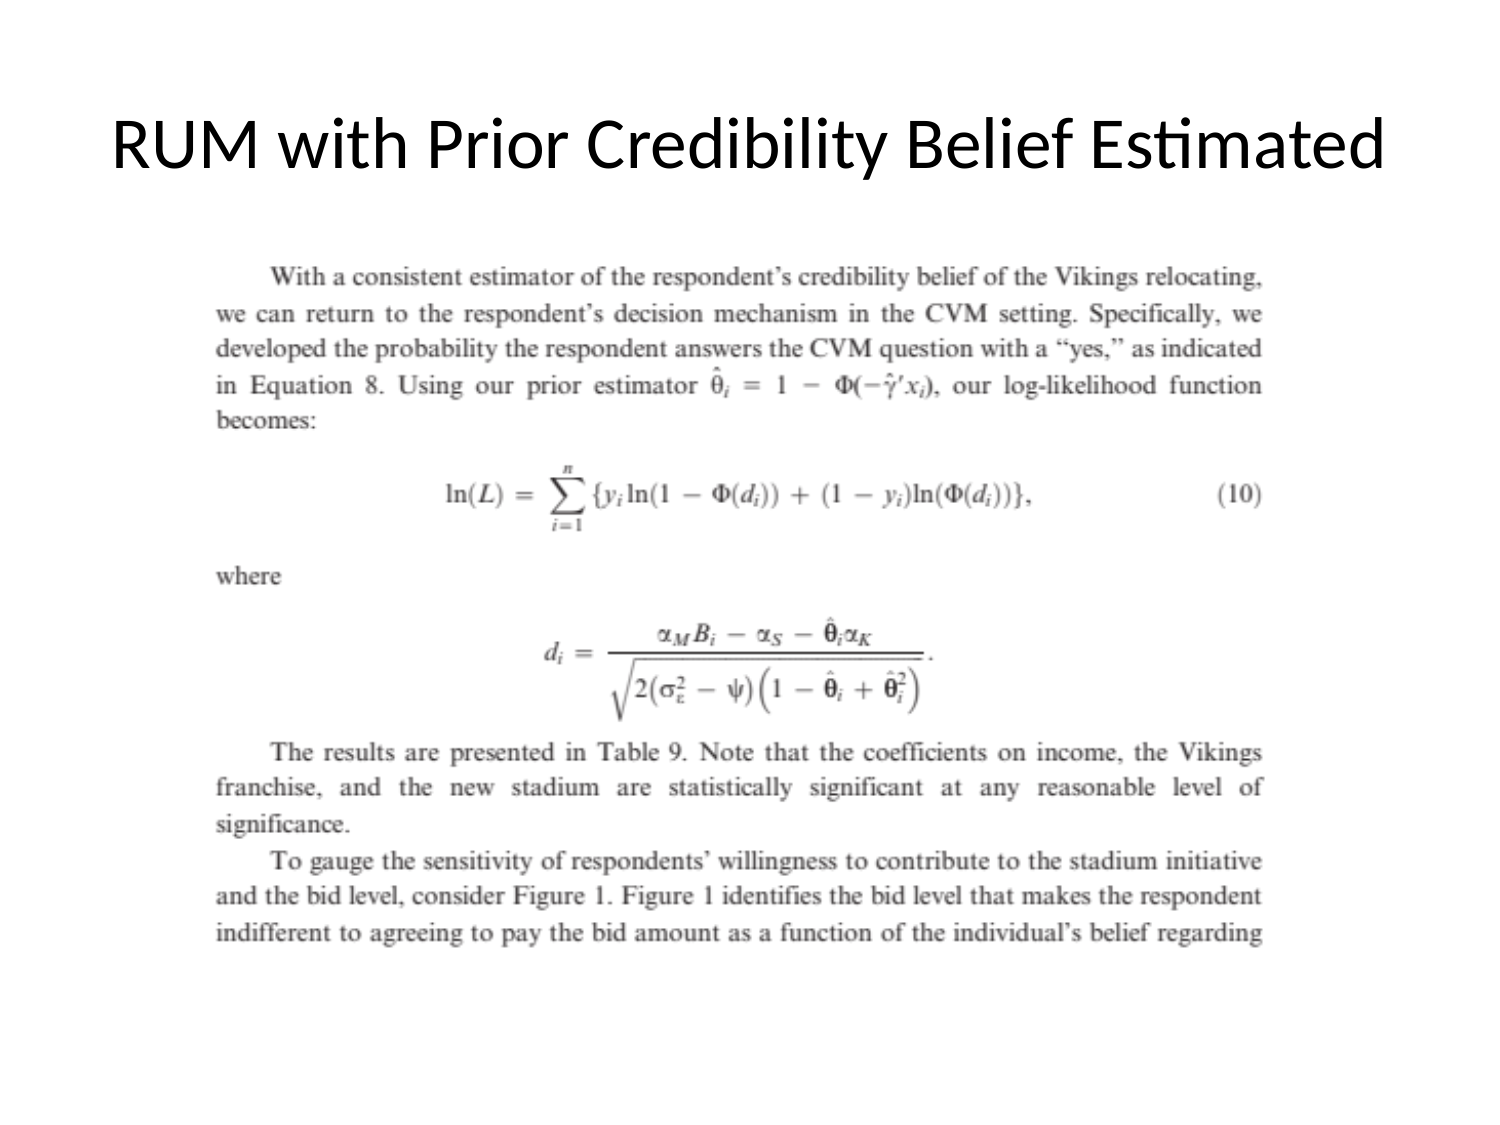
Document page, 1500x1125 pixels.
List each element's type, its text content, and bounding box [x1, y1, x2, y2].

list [74, 232, 1426, 950]
title RUM with Prior Credibility Belief Estimated [75, 45, 1425, 231]
